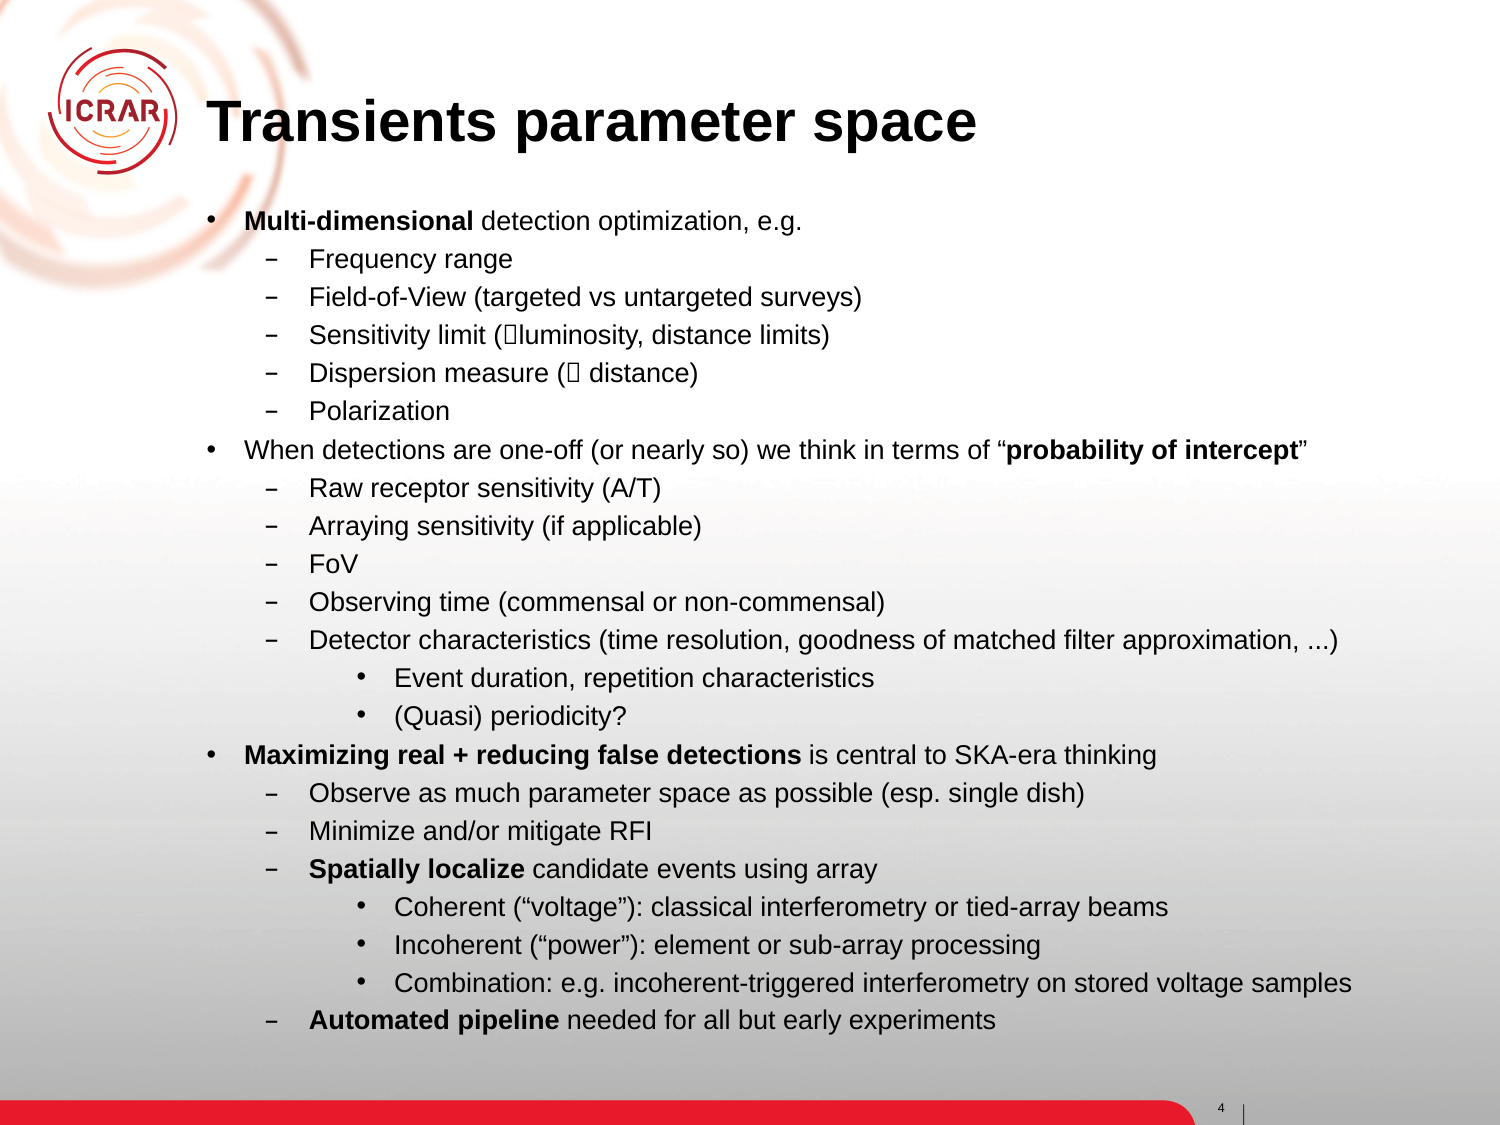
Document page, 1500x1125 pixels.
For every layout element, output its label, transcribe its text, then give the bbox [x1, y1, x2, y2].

slide_number 3 [1162, 1100, 1225, 1125]
list Multi-dimensional detection optimization, e.g. Frequency range Field-of-View (targeted vs untargeted surveys) Sensitivity limit (luminosity, distance limits) Dispersion measure ( distance) Polarization When detections are one-off (or nearly so) we think in terms of “probability of intercept” Raw receptor sensitivity (A/T) Arraying sensitivity (if applicable) FoV Observing time (commensal or non-commensal) Detector characteristics (time resolution, goodness of matched filter approximation, ...) Event duration, repetition characteristics (Quasi) periodicity? Maximizing real + reducing false detections is central to SKA-era thinking Observe as much parameter space as possible (esp. single dish) Minimize and/or mitigate RFI Spatially localize candidate events using array Coherent (“voltage”): classical interferometry or tied-array beams Incoherent (“power”): element or sub-array processing Combination: e.g. incoherent-triggered interferometry on stored voltage samples Automated pipeline needed for all but early experiments [206, 196, 1488, 899]
picture [0, 0, 1500, 1125]
title Transients parameter space [206, 88, 1488, 196]
